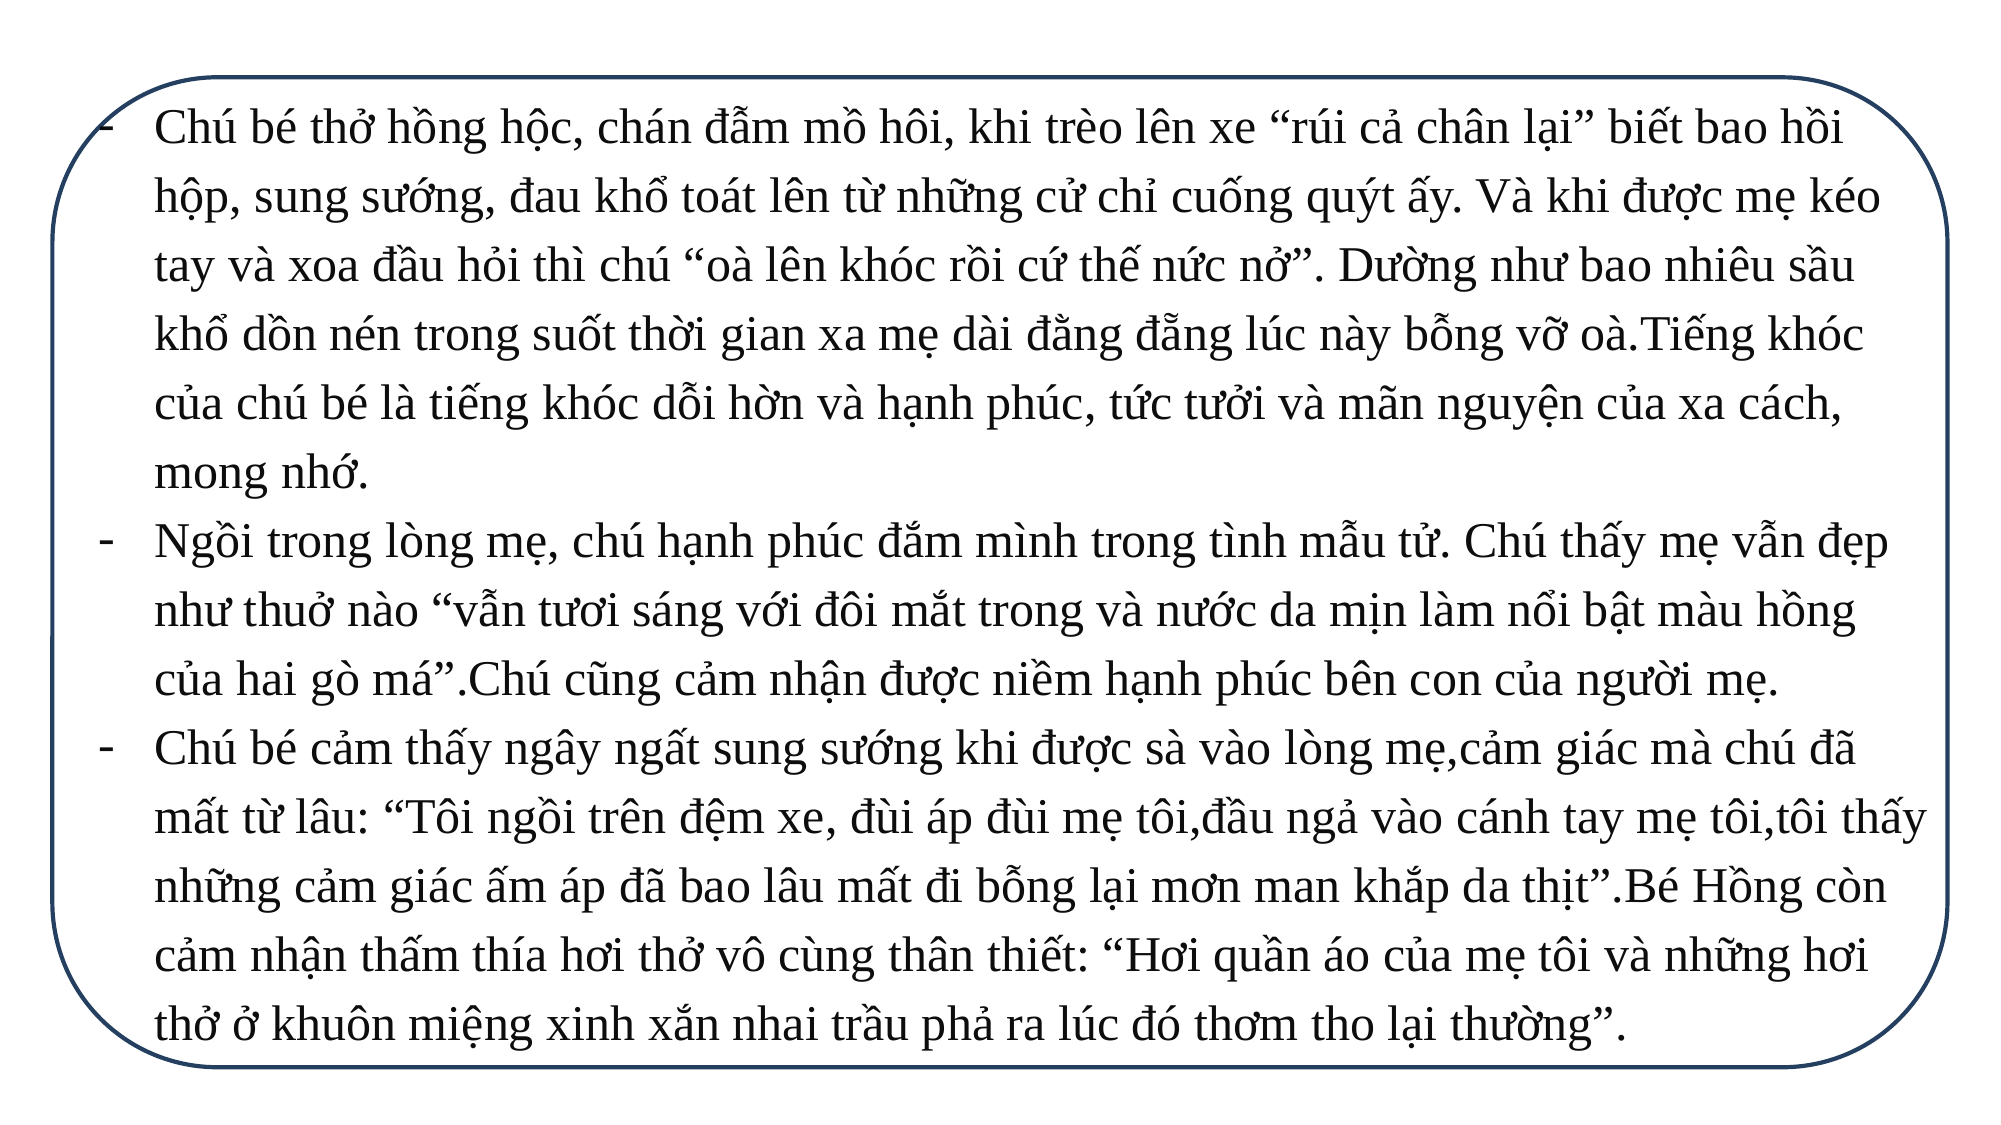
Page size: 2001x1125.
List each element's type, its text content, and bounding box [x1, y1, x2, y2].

text_box [52, 146, 83, 999]
text_box [162, 1058, 1837, 1068]
text_box Chú bé thở hồng hộc, chán đẫm mồ hôi, khi trèo lên xe “rúi cả chân lại” biết bao hồi hộp, sung sướng, đau khổ toát lên từ những cử chỉ cuống quýt ấy. Và khi được mẹ kéo tay và xoa đầu hỏi thì chú “oà lên khóc rồi cứ thế nức nở”. Dường như bao nhiêu sầu khổ dồn nén trong suốt thời gian xa mẹ dài đằng đẵng lúc này bỗng vỡ oà.Tiếng khóc của chú bé là tiếng khóc dỗi hờn và hạnh phúc, tức tưởi và mãn nguyện của xa cách, mong nhớ. Ngồi trong lòng mẹ, chú hạnh phúc đắm mình trong tình mẫu tử. Chú thấy mẹ vẫn đẹp như thuở nào “vẫn tươi sáng với đôi mắt trong và nước da mịn làm nổi bật màu hồng của hai gò má”.Chú cũng cảm nhận được niềm hạnh phúc bên con của người mẹ. Chú bé cảm thấy ngây ngất sung sướng khi được sà vào lòng mẹ,cảm giác mà chú đã mất từ lâu: “Tôi ngồi trên đệm xe, đùi áp đùi mẹ tôi,đầu ngả vào cánh tay mẹ tôi,tôi thấy những cảm giác ấm áp đã bao lâu mất đi bỗng lại mơn man khắp da thịt”.Bé Hồng còn cảm nhận thấm thía hơi thở vô cùng thân thiết: “Hơi quần áo của mẹ tôi và những hơi thở ở khuôn miệng xinh xắn nhai trầu phả ra lúc đó thơm tho lại thường”. [83, 77, 1948, 1058]
